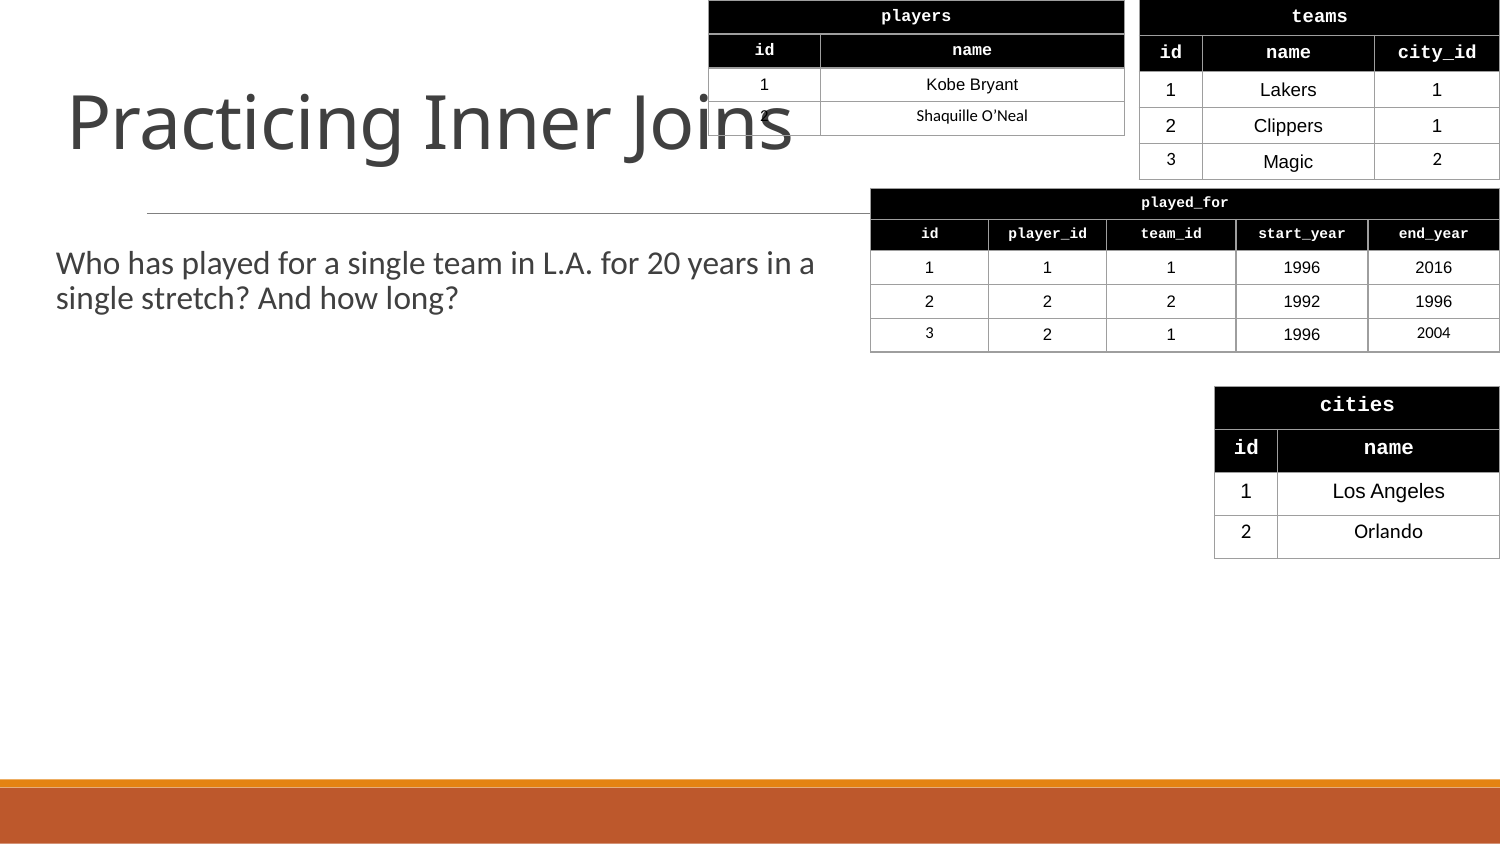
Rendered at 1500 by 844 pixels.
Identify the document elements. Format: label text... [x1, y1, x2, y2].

table_cell name [821, 35, 1124, 67]
table_cell id [1215, 430, 1277, 472]
table_cell id [1140, 36, 1202, 71]
table_header played_for [871, 189, 1499, 219]
table_cell 2 [989, 285, 1106, 318]
table_cell 1 [871, 251, 988, 284]
table_cell start_year [1237, 220, 1367, 250]
table_cell Los Angeles [1278, 473, 1499, 515]
table_cell 2 [1375, 144, 1499, 179]
table_cell 2 [1107, 285, 1235, 318]
table_cell 1996 [1369, 285, 1499, 318]
table_cell id [871, 220, 988, 250]
table_cell Orlando [1278, 516, 1499, 558]
table_cell 2 [1140, 108, 1202, 143]
table_cell end_year [1369, 220, 1499, 250]
table_cell 1 [1375, 108, 1499, 143]
table_cell 2 [709, 102, 820, 135]
table_cell id [709, 35, 820, 67]
table_cell 1 [1107, 319, 1235, 351]
table_cell Kobe Bryant [821, 69, 1124, 101]
table_cell 2 [871, 285, 988, 318]
table_cell player_id [989, 220, 1106, 250]
table_cell Lakers [1203, 72, 1374, 107]
list Who has played for a single team in L.A. for 20 years in a single stretch? And how long? [40, 230, 855, 333]
table_cell name [1203, 36, 1374, 71]
table_cell 1992 [1237, 285, 1367, 318]
table_header teams [1140, 0, 1499, 35]
table_cell 2004 [1369, 319, 1499, 351]
table_cell 2 [1215, 516, 1277, 558]
table_cell 1 [1375, 72, 1499, 107]
table_cell Magic [1203, 144, 1374, 179]
table_cell 1 [989, 251, 1106, 284]
table_cell Clippers [1203, 108, 1374, 143]
title Practicing Inner Joins [51, 72, 1139, 167]
table_cell 1996 [1237, 319, 1367, 351]
table_cell name [1278, 430, 1499, 472]
table_cell 3 [871, 319, 988, 351]
table_cell 1996 [1237, 251, 1367, 284]
table_cell 2016 [1369, 251, 1499, 284]
table_cell 2 [989, 319, 1106, 351]
table_cell 1 [1140, 72, 1202, 107]
table_cell Shaquille O’Neal [821, 102, 1124, 135]
table_header cities [1215, 387, 1499, 429]
table_cell team_id [1107, 220, 1235, 250]
table_cell 1 [1107, 251, 1235, 284]
table_cell city_id [1375, 36, 1499, 71]
table_cell 1 [1215, 473, 1277, 515]
table_cell 1 [709, 69, 820, 101]
table_cell 3 [1140, 144, 1202, 179]
table_header players [709, 1, 1124, 33]
